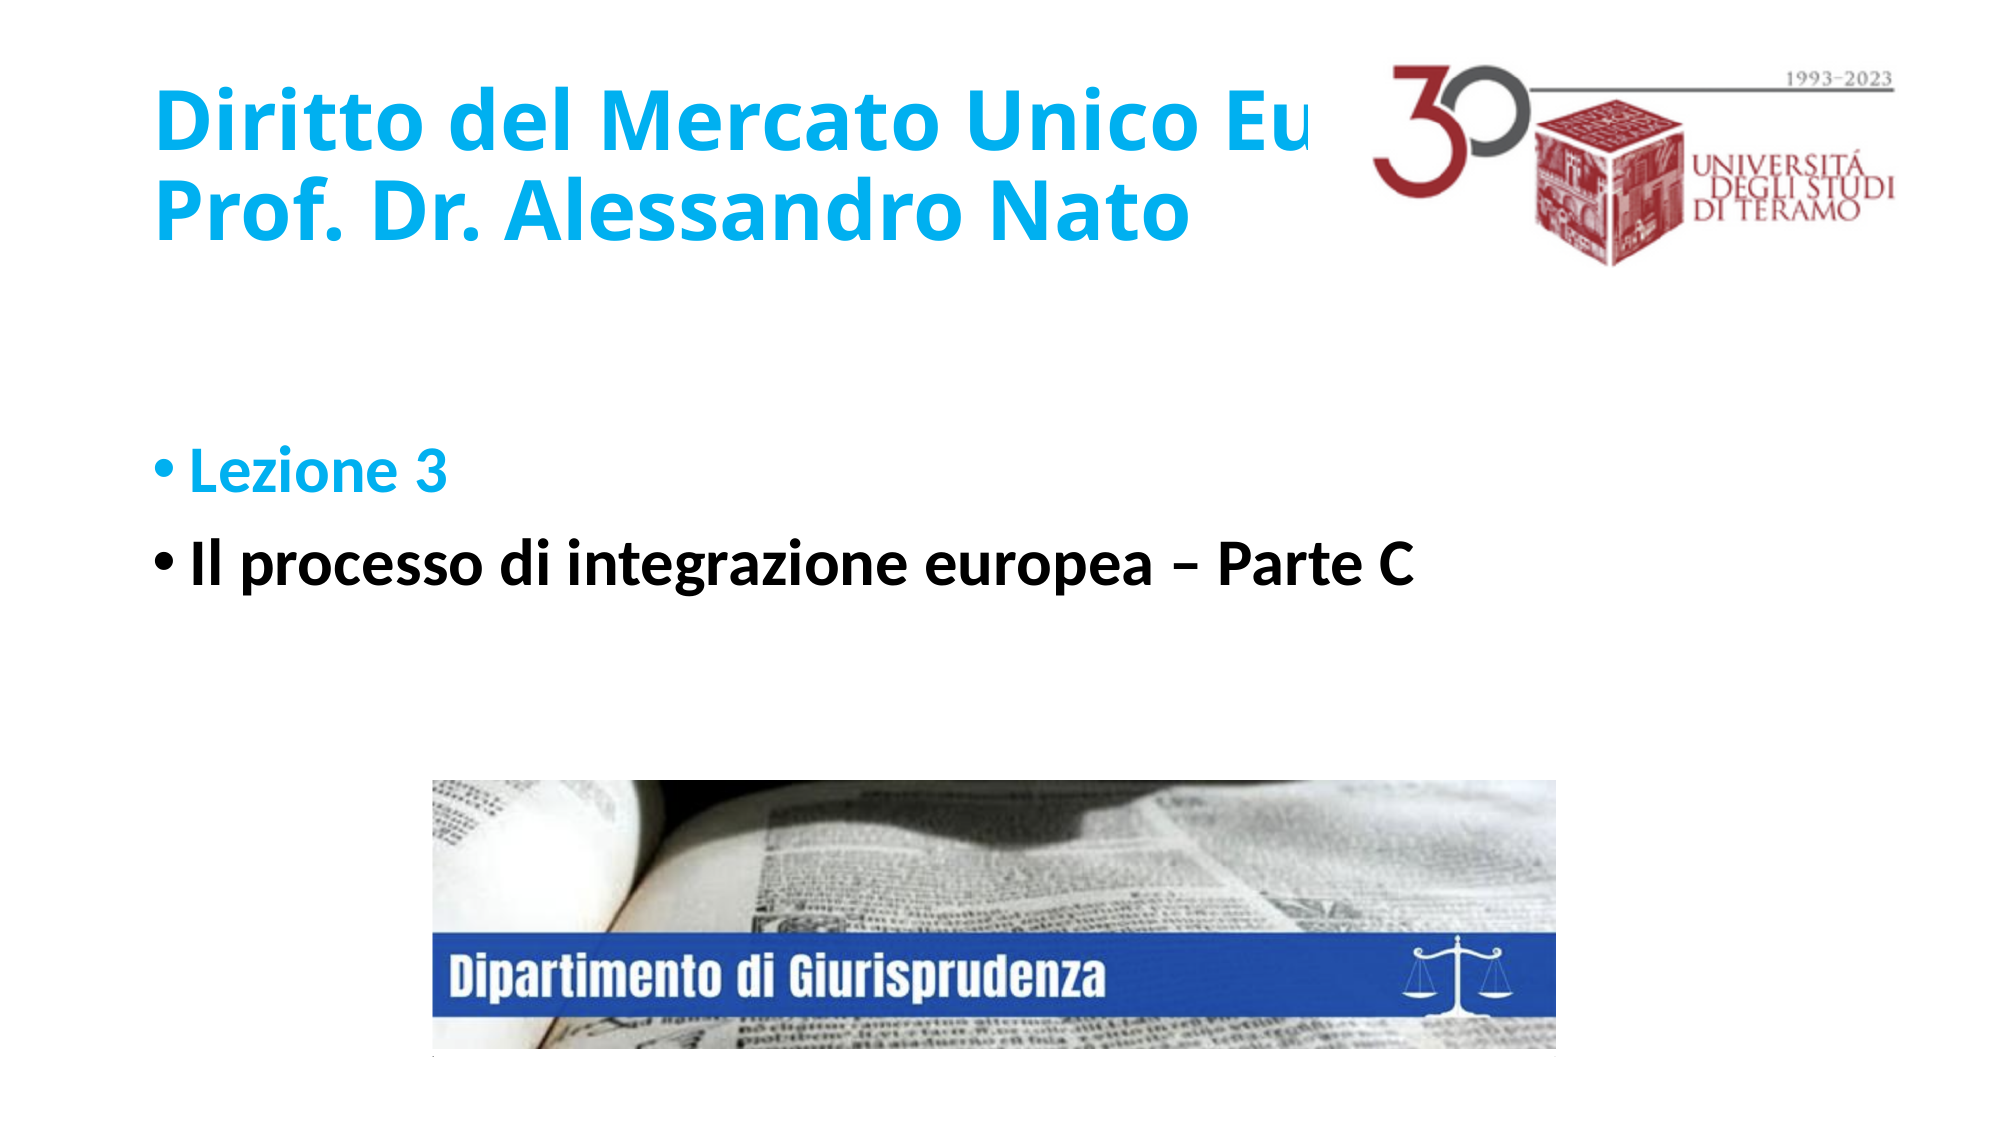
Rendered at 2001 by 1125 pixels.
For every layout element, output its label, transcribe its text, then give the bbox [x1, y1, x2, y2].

picture [1308, 33, 1969, 301]
picture [424, 773, 1575, 1057]
list Lezione 3 Il processo di integrazione europea – Parte C [137, 427, 1863, 1014]
title Diritto del Mercato Unico Europeo Prof. Dr. Alessandro Nato [137, 59, 1308, 278]
